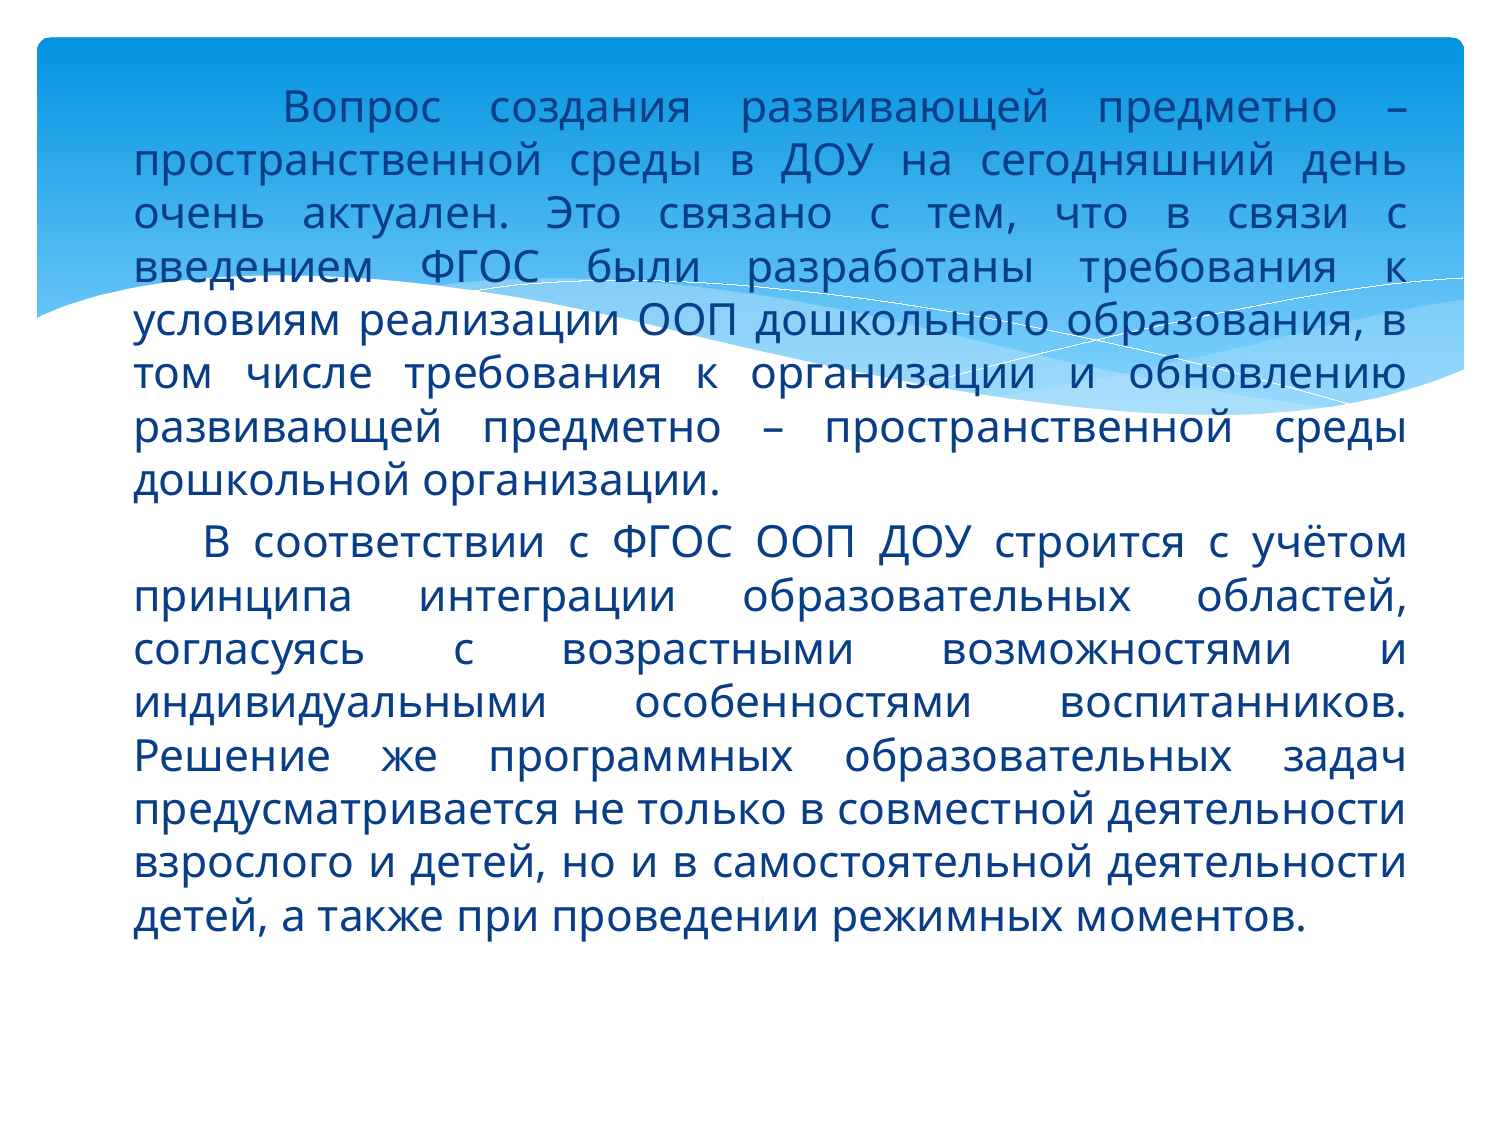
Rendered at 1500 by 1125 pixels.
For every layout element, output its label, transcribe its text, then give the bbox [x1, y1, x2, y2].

list Вопрос создания развивающей предметно – пространственной среды в ДОУ на сегодняшний день очень актуален. Это связано с тем, что в связи с введением ФГОС были разработаны требования к условиям реализации ООП дошкольного образования, в том числе требования к организации и обновлению развивающей предметно – пространственной среды дошкольной организации. В соответствии с ФГОС ООП ДОУ строится с учётом принципа интеграции образовательных областей, согласуясь с возрастными возможностями и индивидуальными особенностями воспитанников. Решение же программных образовательных задач предусматривается не только в совместной деятельности взрослого и детей, но и в самостоятельной деятельности детей, а также при проведении режимных моментов. [75, 70, 1425, 1005]
